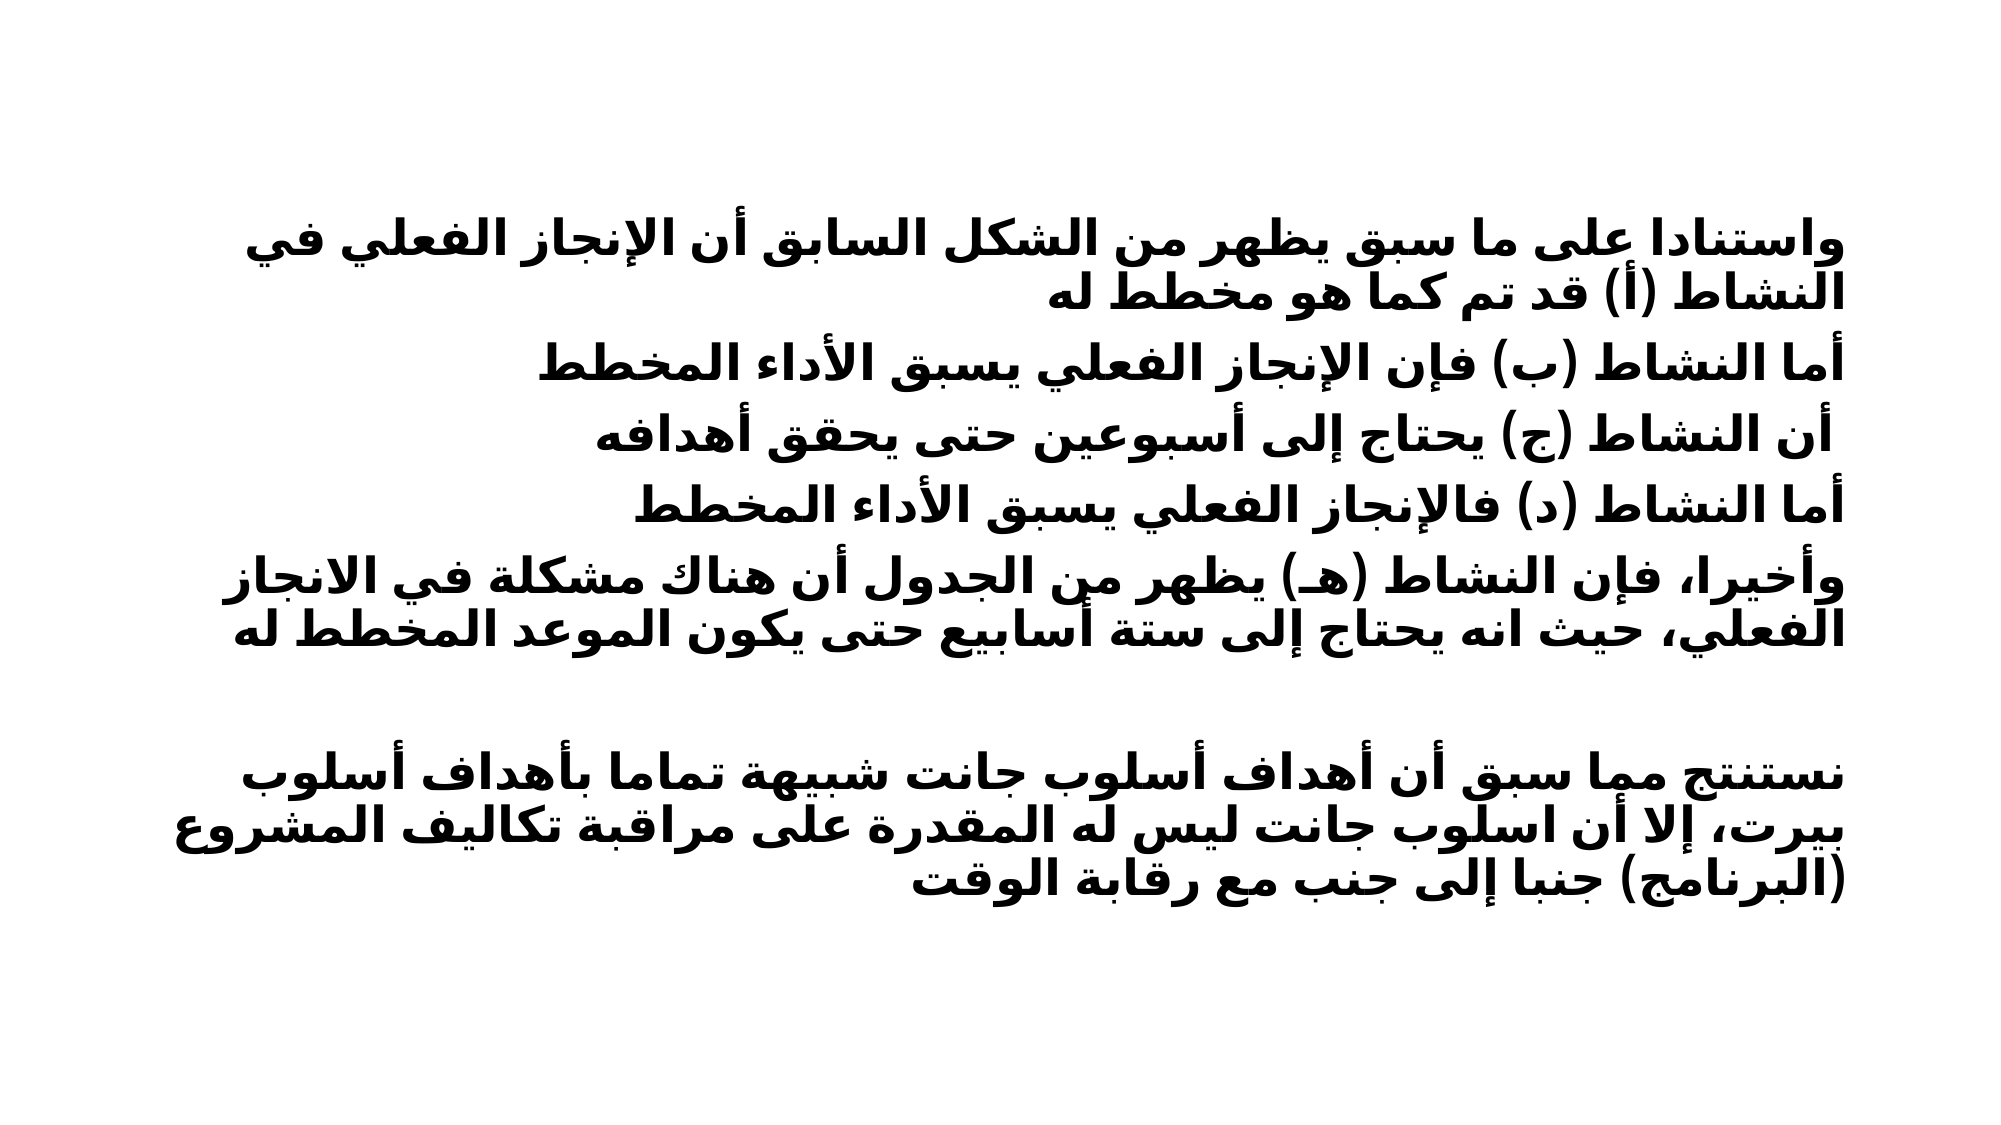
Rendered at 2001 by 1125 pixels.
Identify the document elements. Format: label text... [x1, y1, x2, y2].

list واستنادا على ما سبق يظهر من الشكل السابق أن الإنجاز الفعلي في النشاط (أ) قد تم كما هو مخطط له أما النشاط (ب) فإن الإنجاز الفعلي يسبق الأداء المخطط أن النشاط (ج) يحتاج إلى أسبوعين حتى يحقق أهدافه أما النشاط (د) فالإنجاز الفعلي يسبق الأداء المخطط وأخيرا، فإن النشاط (هـ) يظهر من الجدول أن هناك مشكلة في الانجاز الفعلي، حيث انه يحتاج إلى ستة أسابيع حتى يكون الموعد المخطط له نستنتج مما سبق أن أهداف أسلوب جانت شبيهة تماما بأهداف أسلوب بيرت، إلا أن اسلوب جانت ليس له المقدرة على مراقبة تكاليف المشروع (البرنامج) جنبا إلى جنب مع رقابة الوقت [137, 205, 1863, 920]
